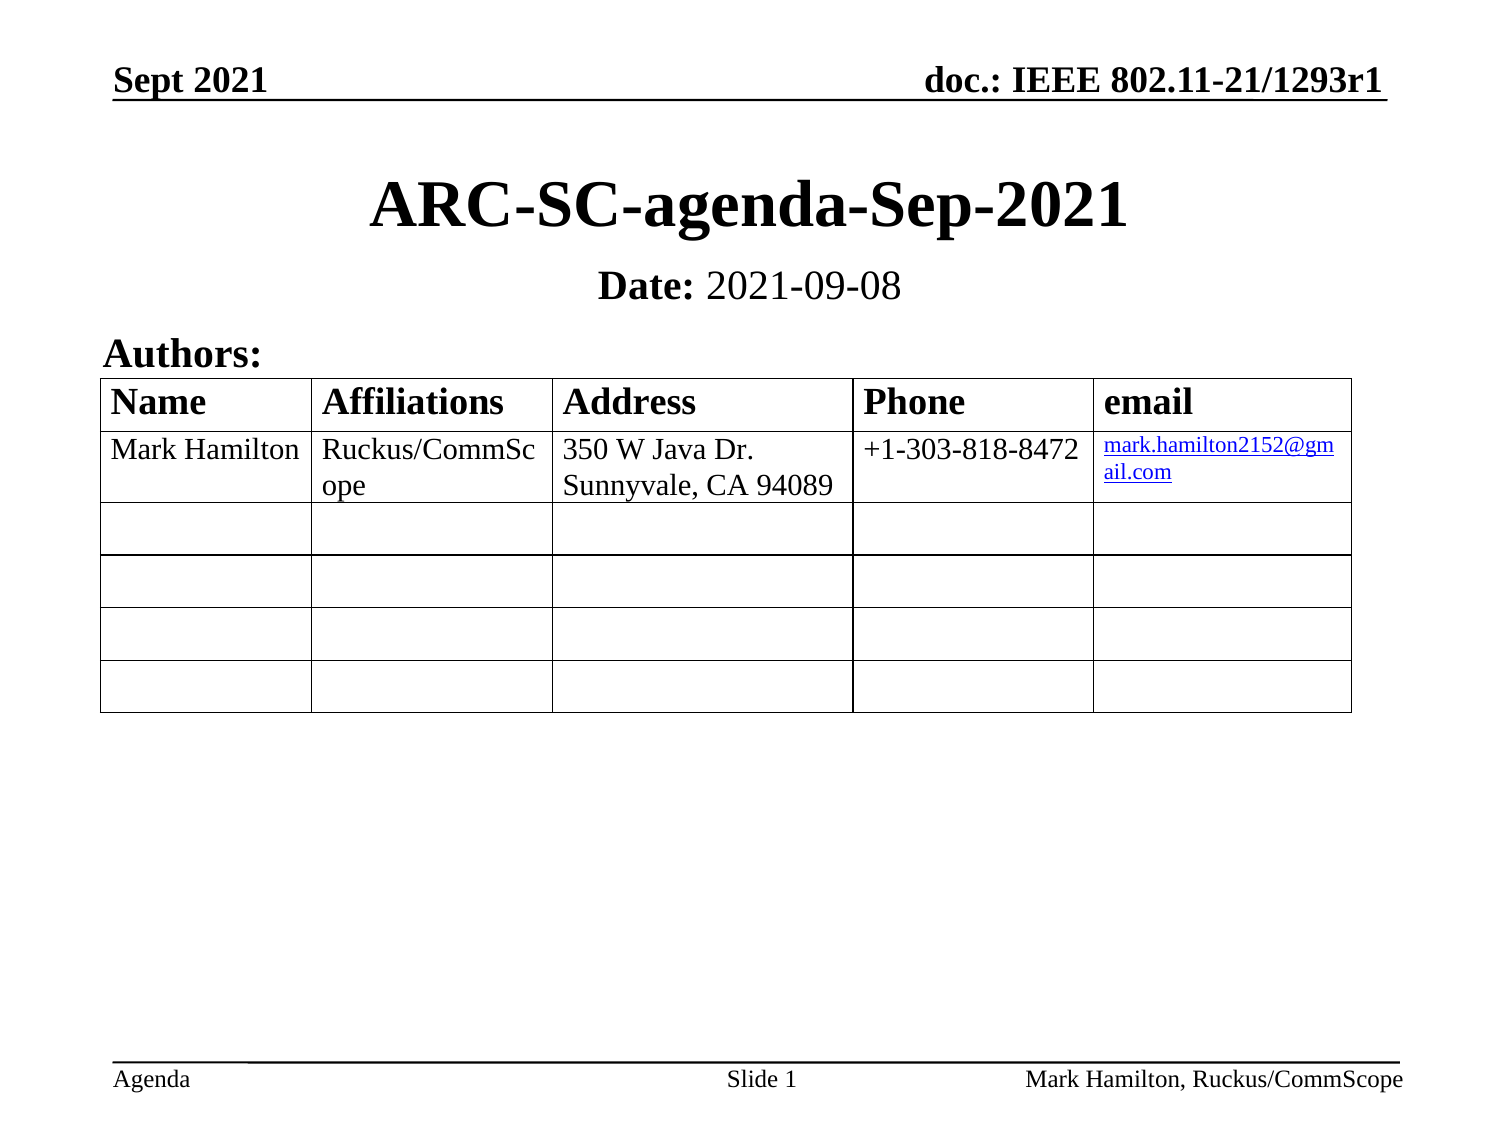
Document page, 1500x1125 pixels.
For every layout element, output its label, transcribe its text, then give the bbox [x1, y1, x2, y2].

list Date: 2021-09-08 [112, 249, 1388, 313]
text_box Authors: [87, 318, 325, 376]
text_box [85, 377, 1383, 851]
title ARC-SC-agenda-Sep-2021 [112, 112, 1388, 249]
